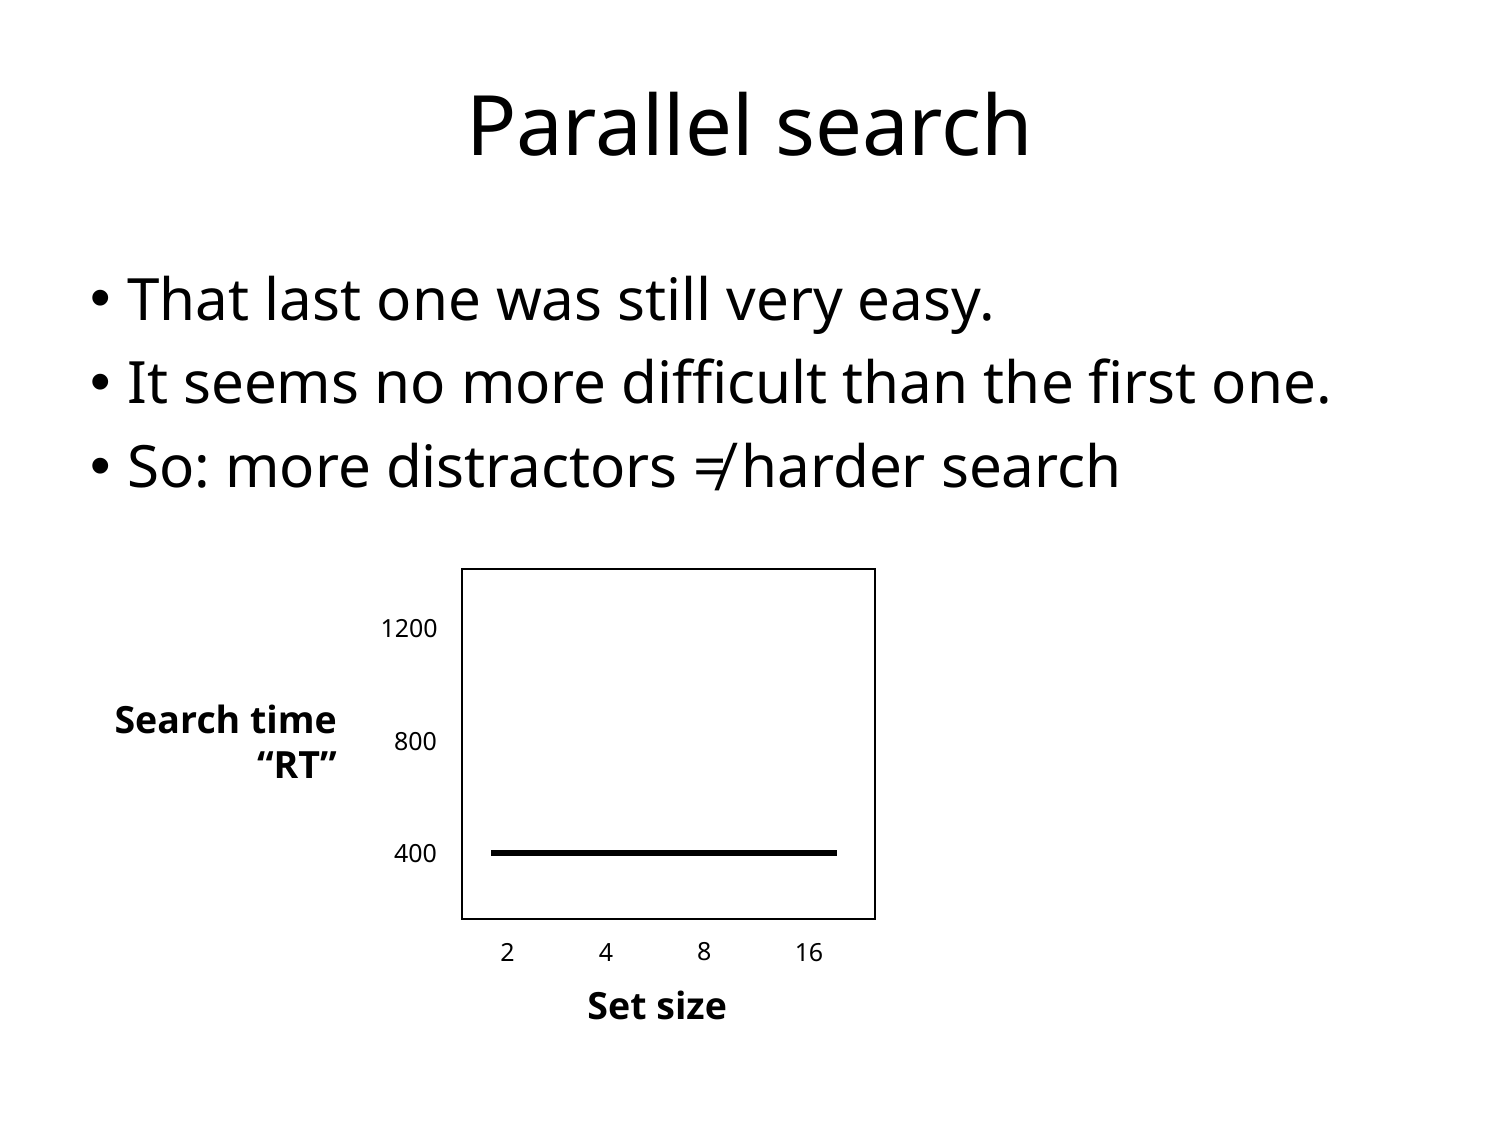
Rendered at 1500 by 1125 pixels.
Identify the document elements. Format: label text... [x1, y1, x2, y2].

text_box 16 [780, 929, 839, 975]
text_box 4 [583, 929, 628, 975]
text_box 2 [485, 929, 530, 975]
text_box 400 [379, 830, 452, 875]
title Parallel search [103, 59, 1397, 198]
text_box 8 [682, 927, 727, 973]
text_box Set size [572, 974, 742, 1035]
text_box 1200 [365, 605, 453, 650]
text_box Search time “RT” [32, 689, 352, 794]
text_box 800 [379, 717, 452, 763]
list That last one was still very easy. It seems no more difficult than the first one. So: more distractors ≠ harder search [75, 262, 1425, 641]
text_box [461, 568, 876, 920]
